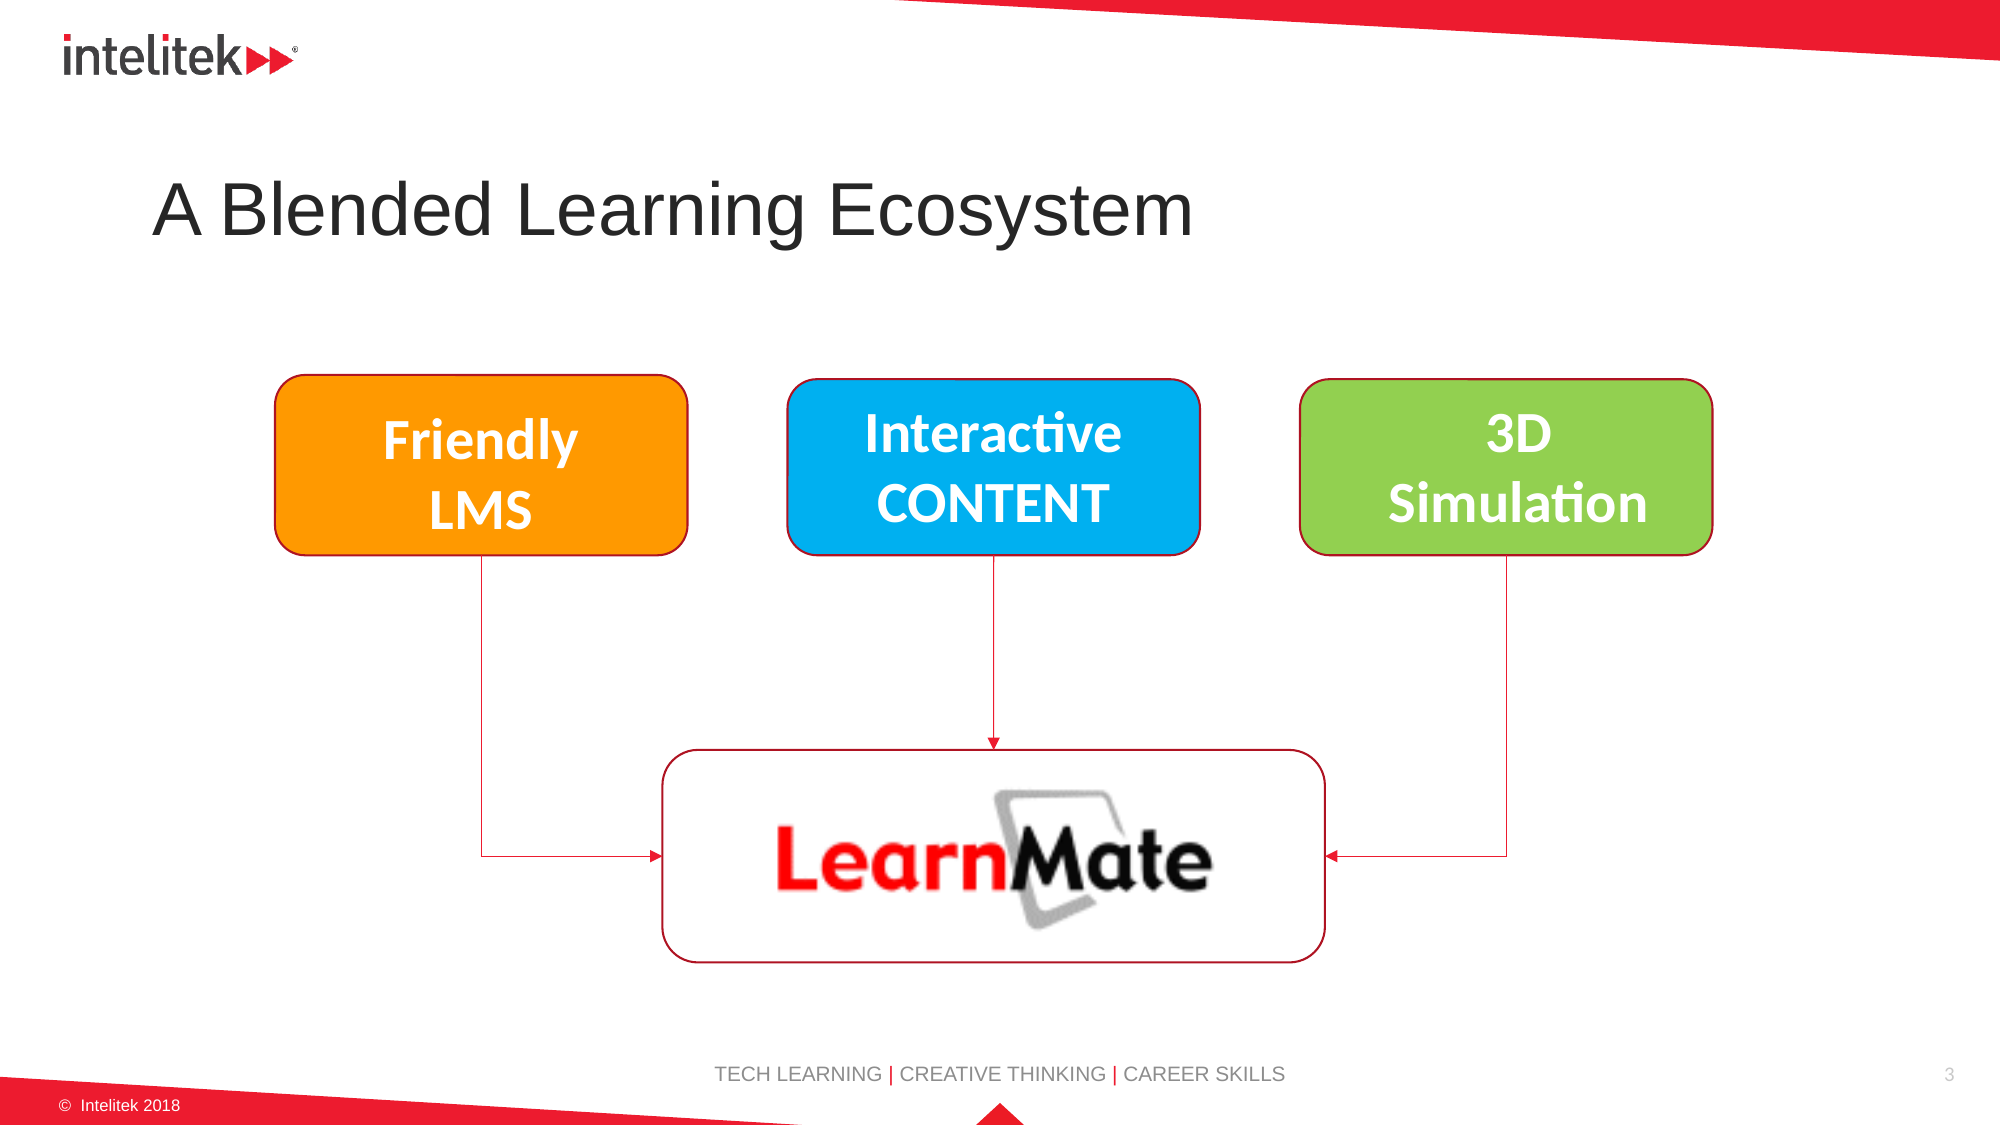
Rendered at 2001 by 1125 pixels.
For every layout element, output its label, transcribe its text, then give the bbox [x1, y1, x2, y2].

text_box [1265, 615, 1566, 797]
text_box [786, 378, 1202, 557]
footer Tech Learning | Creative Thinking | Career Skills [662, 1042, 1338, 1103]
text_box [661, 748, 1326, 964]
title A Blended Learning Ecosystem [137, 124, 1863, 300]
text_box [1298, 378, 1714, 557]
slide_number 3 [1519, 1042, 1970, 1103]
text_box Interactive CONTENT [837, 386, 1150, 542]
picture [64, 34, 298, 75]
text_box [421, 615, 723, 797]
text_box 3D Simulations [1362, 386, 1675, 612]
picture [749, 762, 1238, 953]
text_box [273, 373, 689, 557]
text_box Friendly LMS [324, 393, 638, 549]
